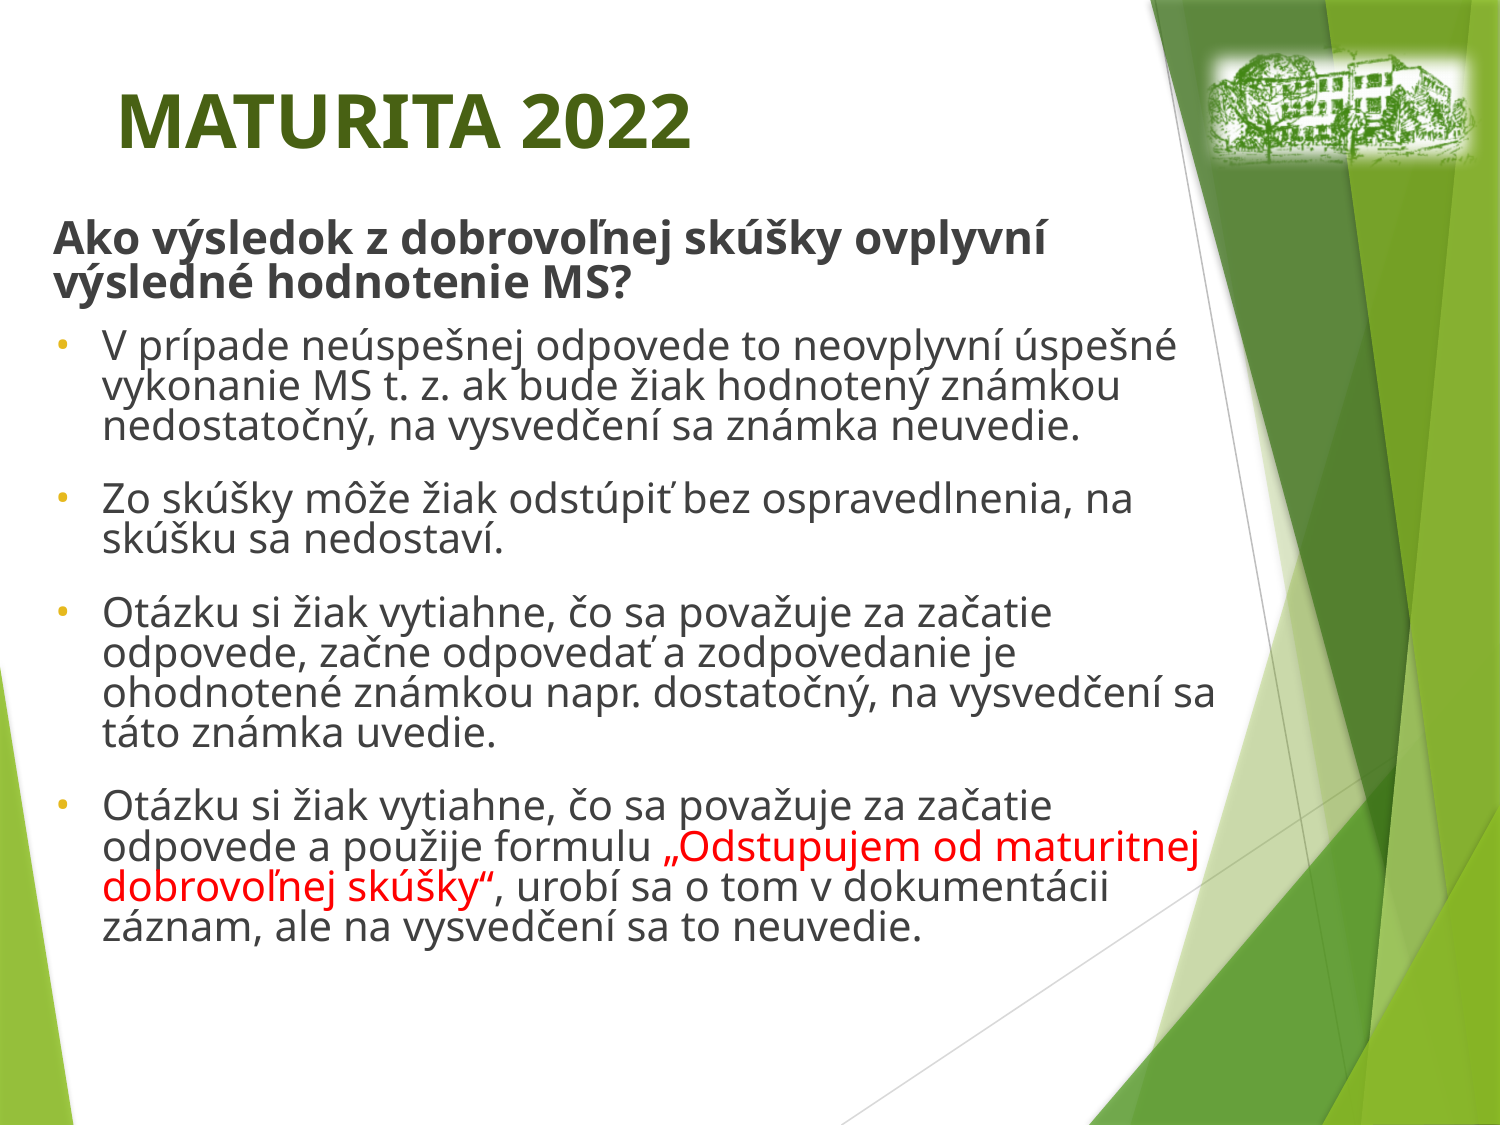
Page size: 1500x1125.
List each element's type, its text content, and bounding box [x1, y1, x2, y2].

title MATURITA 2022 [100, 66, 1253, 212]
list Ako výsledok z dobrovoľnej skúšky ovplyvní výsledné hodnotenie MS? V prípade neúspešnej odpovede to neovplyvní úspešné vykonanie MS t. z. ak bude žiak hodnotený známkou nedostatočný, na vysvedčení sa známka neuvedie. Zo skúšky môže žiak odstúpiť bez ospravedlnenia, na skúšku sa nedostaví. Otázku si žiak vytiahne, čo sa považuje za začatie odpovede, začne odpovedať a zodpovedanie je ohodnotené známkou napr. dostatočný, na vysvedčení sa táto známka uvedie. Otázku si žiak vytiahne, čo sa považuje za začatie odpovede a použije formulu „Odstupujem od maturitnej dobrovoľnej skúšky“, urobí sa o tom v dokumentácii záznam, ale na vysvedčení sa to neuvedie. [26, 212, 1254, 985]
